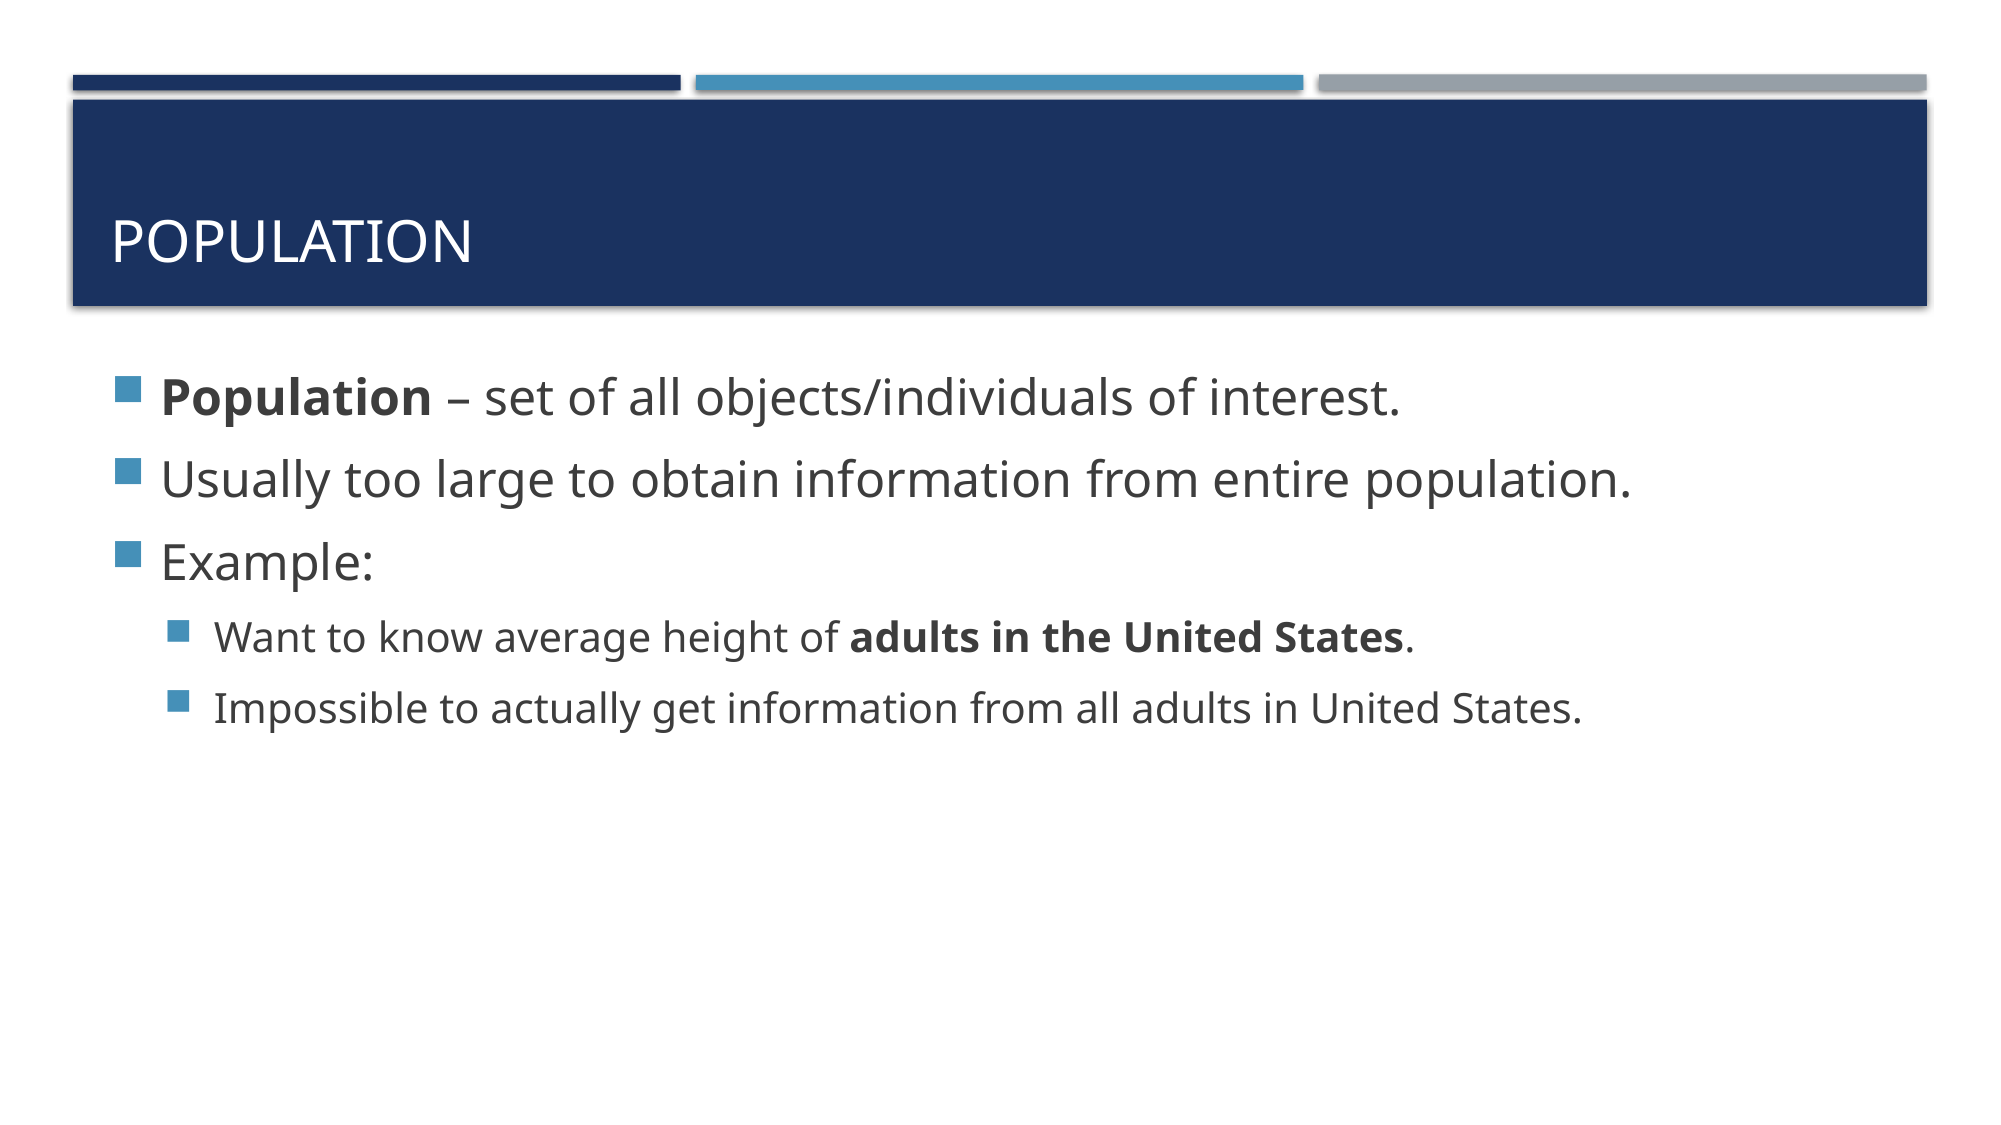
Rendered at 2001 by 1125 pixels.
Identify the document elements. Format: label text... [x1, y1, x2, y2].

title Population [95, 119, 1905, 282]
list Population – set of all objects/individuals of interest. Usually too large to obtain information from entire population. Example: Want to know average height of adults in the United States. Impossible to actually get information from all adults in United States. [95, 357, 1905, 962]
